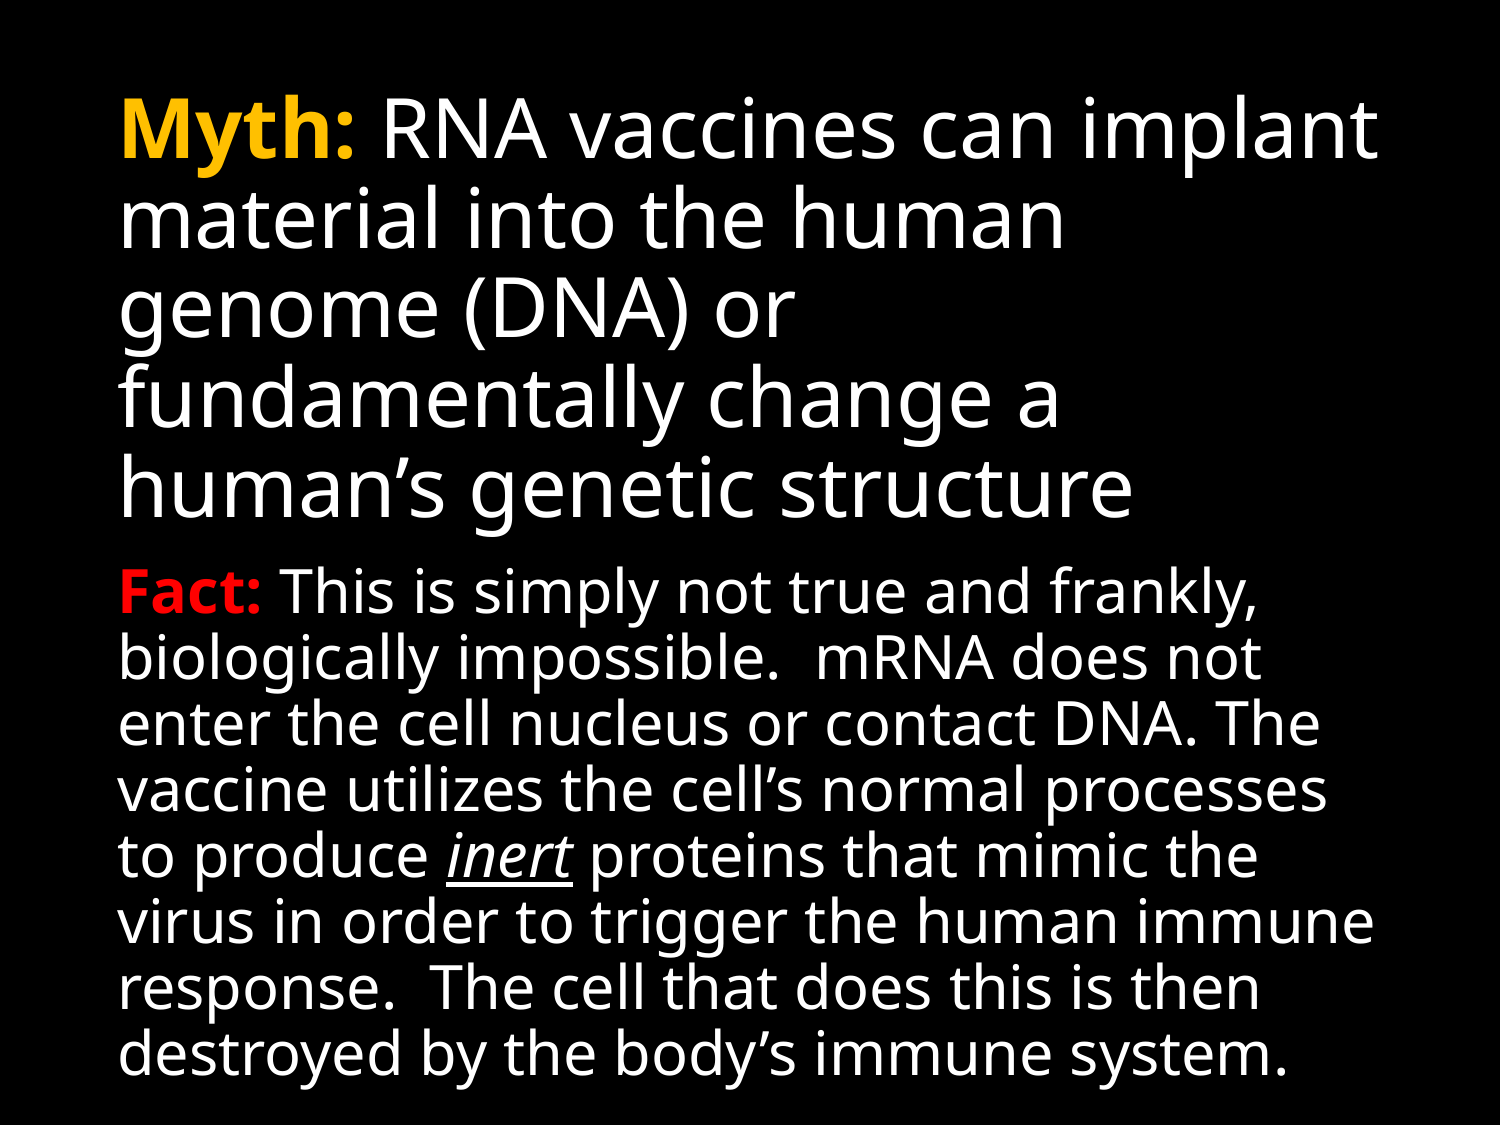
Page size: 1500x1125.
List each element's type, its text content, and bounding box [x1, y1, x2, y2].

text_box Fact: This is simply not true and frankly, biologically impossible. mRNA does not enter the cell nucleus or contact DNA. The vaccine utilizes the cell’s normal processes to produce inert proteins that mimic the virus in order to trigger the human immune response. The cell that does this is then destroyed by the body’s immune system. [102, 545, 1397, 1105]
title Myth: RNA vaccines can implant material into the human genome (DNA) or fundamentally change a human’s genetic structure [102, 77, 1397, 545]
